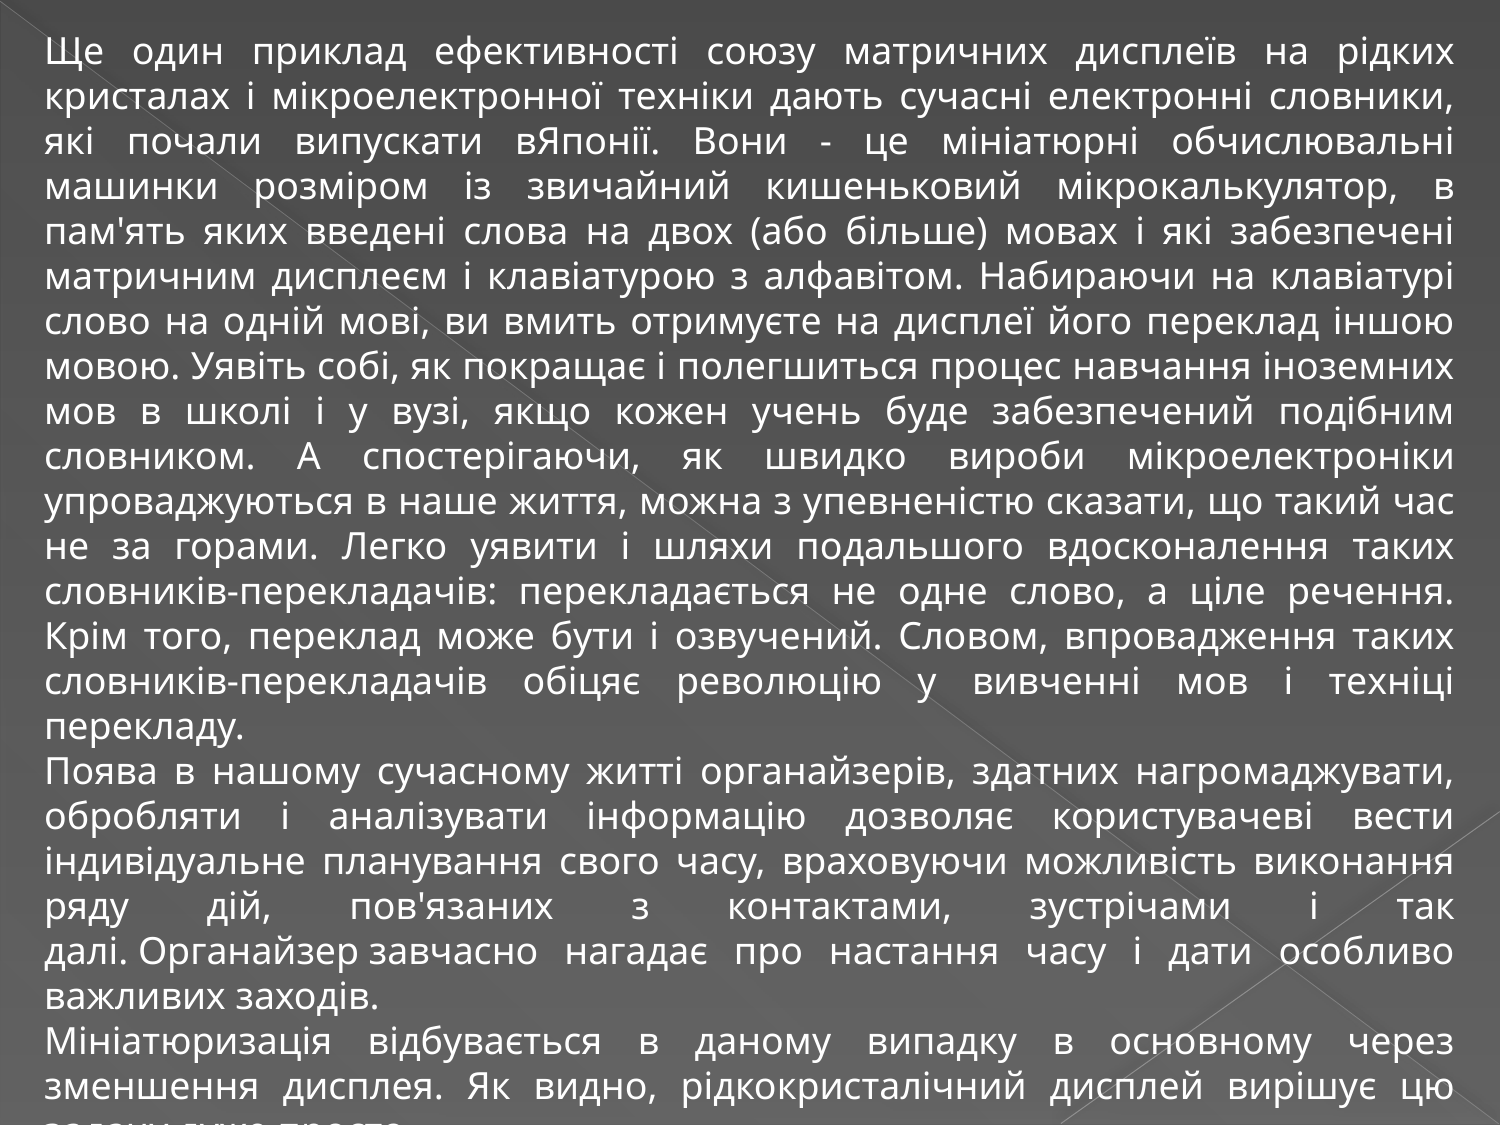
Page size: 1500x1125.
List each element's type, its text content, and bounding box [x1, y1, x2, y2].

text_box Ще один приклад ефективності союзу матричних дисплеїв на рідких кристалах і мікроелектронної техніки дають сучасні електронні словники, які почали випускати вЯпонії. Вони - це мініатюрні обчислювальні машинки розміром із звичайний кишеньковий мікрокалькулятор, в пам'ять яких введені слова на двох (або більше) мовах і які забезпечені матричним дисплеєм і клавіатурою з алфавітом. Набираючи на клавіатурі слово на одній мові, ви вмить отримуєте на дисплеї його переклад іншою мовою. Уявіть собі, як покращає і полегшиться процес навчання іноземних мов в школі і у вузі, якщо кожен учень буде забезпечений подібним словником. А спостерігаючи, як швидко вироби мікроелектроніки упроваджуються в наше життя, можна з упевненістю сказати, що такий час не за горами. Легко уявити і шляхи подальшого вдосконалення таких словників-перекладачів: перекладається не одне слово, а ціле речення. Крім того, переклад може бути і озвучений. Словом, впровадження таких словників-перекладачів обіцяє революцію у вивченні мов і техніці перекладу. Поява в нашому сучасному житті органайзерів, здатних нагромаджувати, обробляти і аналізувати інформацію дозволяє користувачеві вести індивідуальне планування свого часу, враховуючи можливість виконання ряду дій, пов'язаних з контактами, зустрічами і так далі. Органайзер завчасно нагадає про настання часу і дати особливо важливих заходів. Мініатюризація відбувається в даному випадку в основному через зменшення дисплея. Як видно, рідкокристалічний дисплей вирішує цю задачу дуже просто. [29, 19, 1471, 1125]
